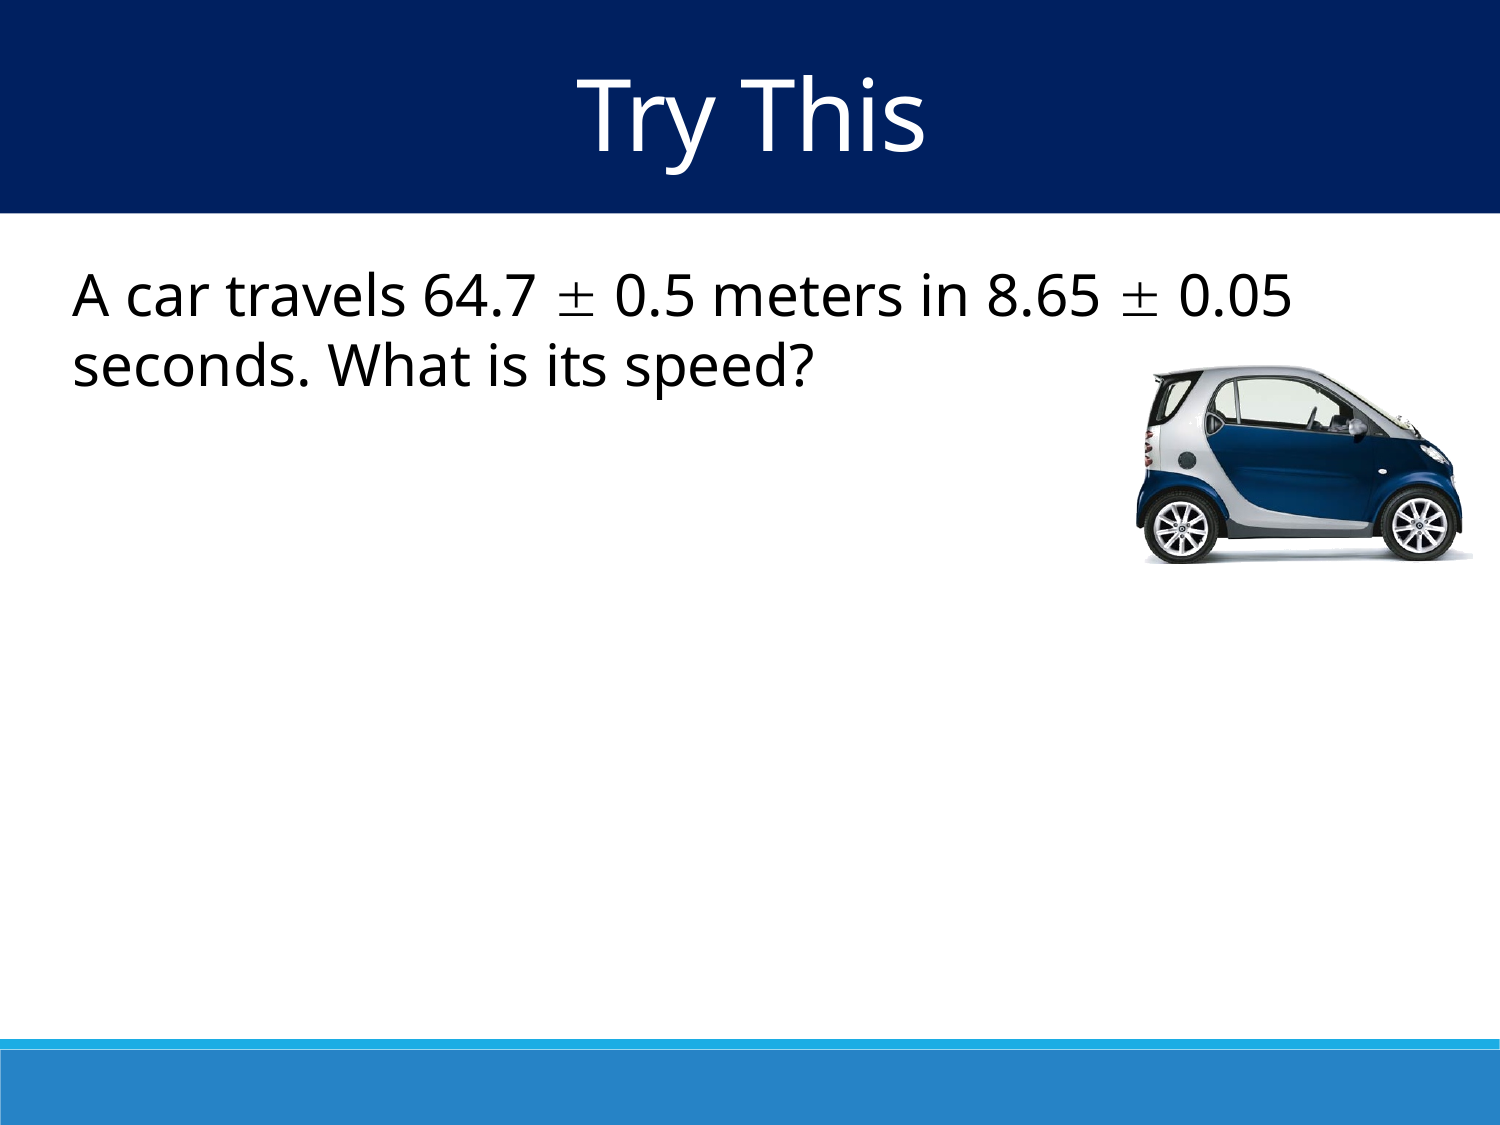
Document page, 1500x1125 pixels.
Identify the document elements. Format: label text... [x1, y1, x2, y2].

picture [1131, 356, 1473, 565]
text_box A car travels 64.7  0.5 meters in 8.65  0.05 seconds. What is its speed? [58, 251, 1456, 406]
text_box Try This [4, 62, 1500, 189]
text_box [0, 0, 1500, 215]
